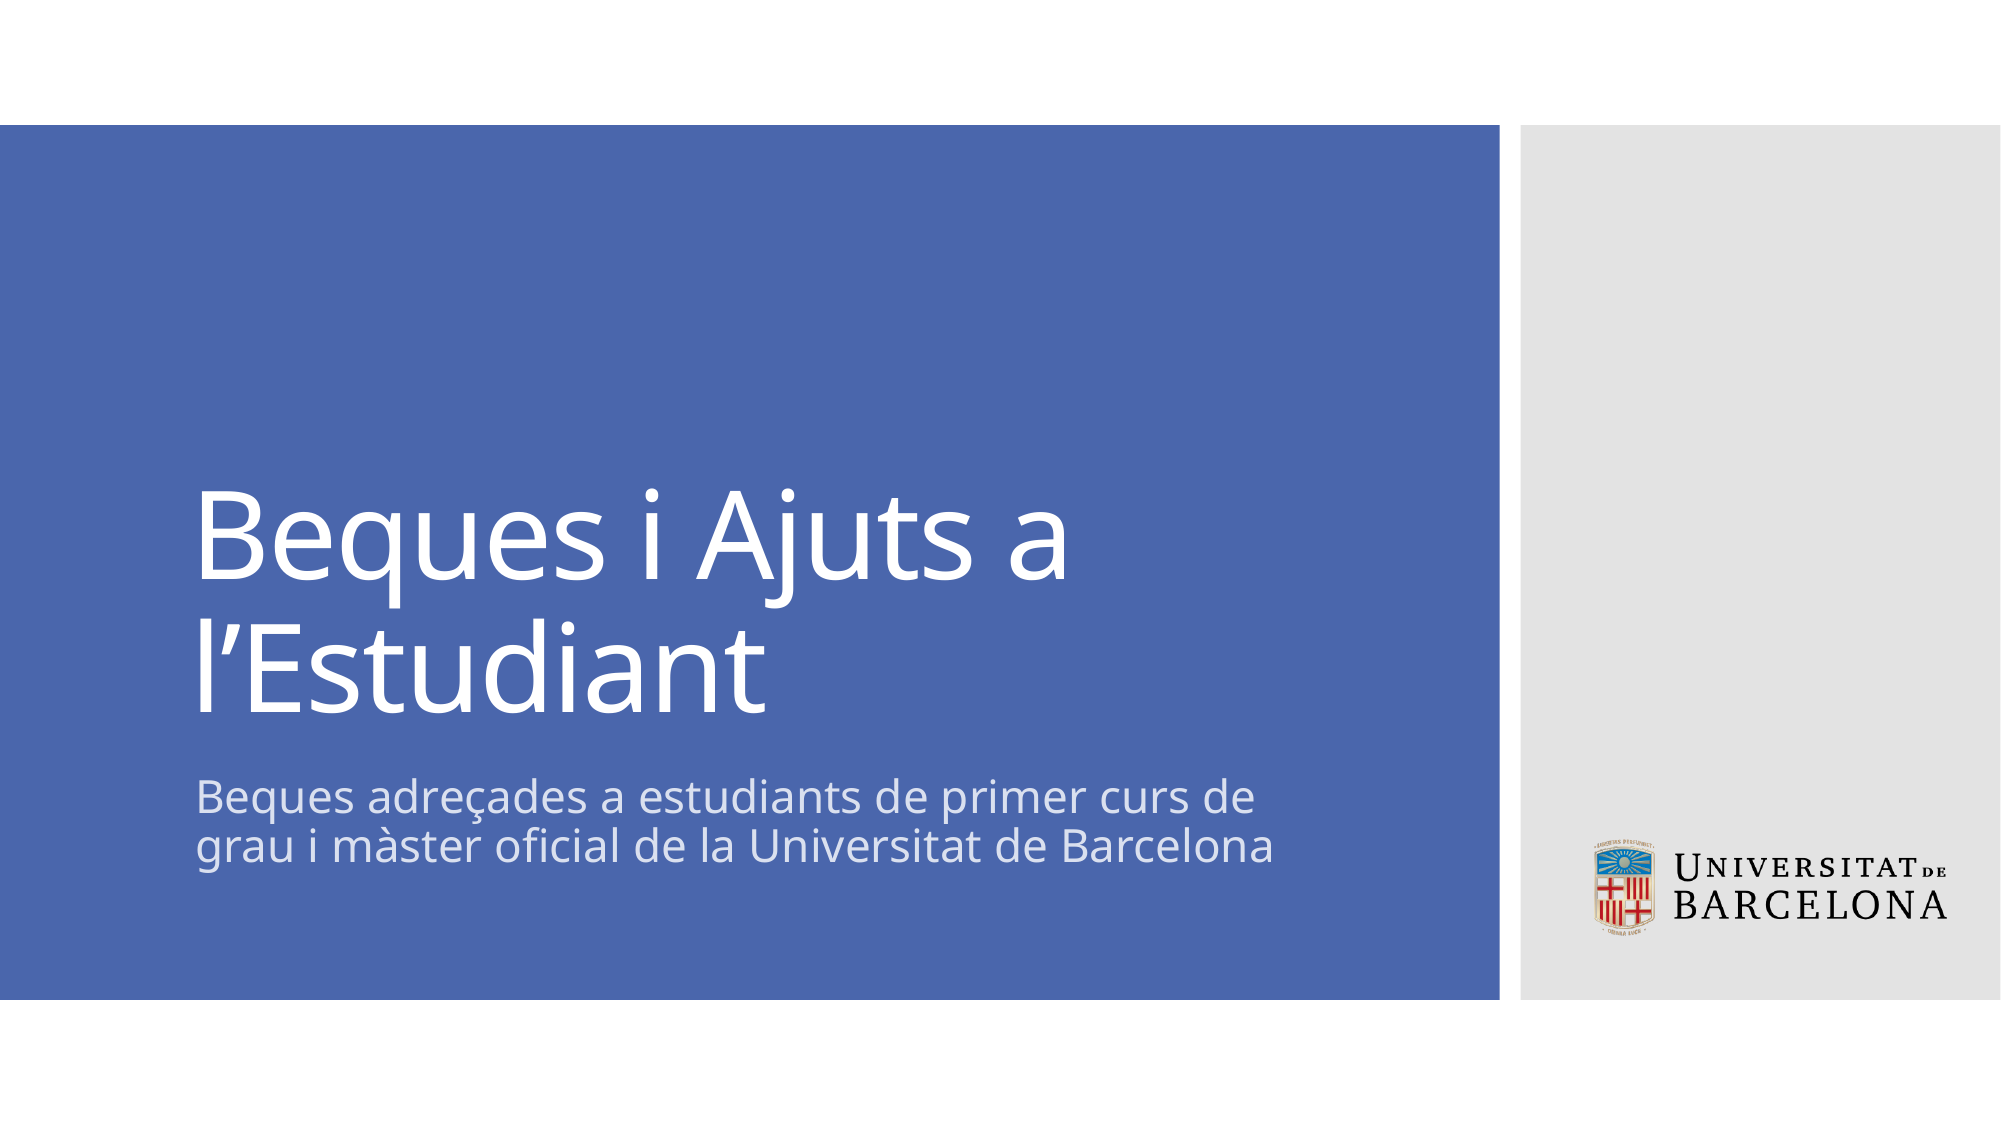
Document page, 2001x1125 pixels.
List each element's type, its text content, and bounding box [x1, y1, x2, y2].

title Beques i Ajuts a l’Estudiant [175, 213, 1376, 747]
subtitle Beques adreçades a estudiants de primer curs de grau i màster oficial de la Universitat de Barcelona [180, 766, 1381, 917]
picture [1593, 839, 1947, 936]
